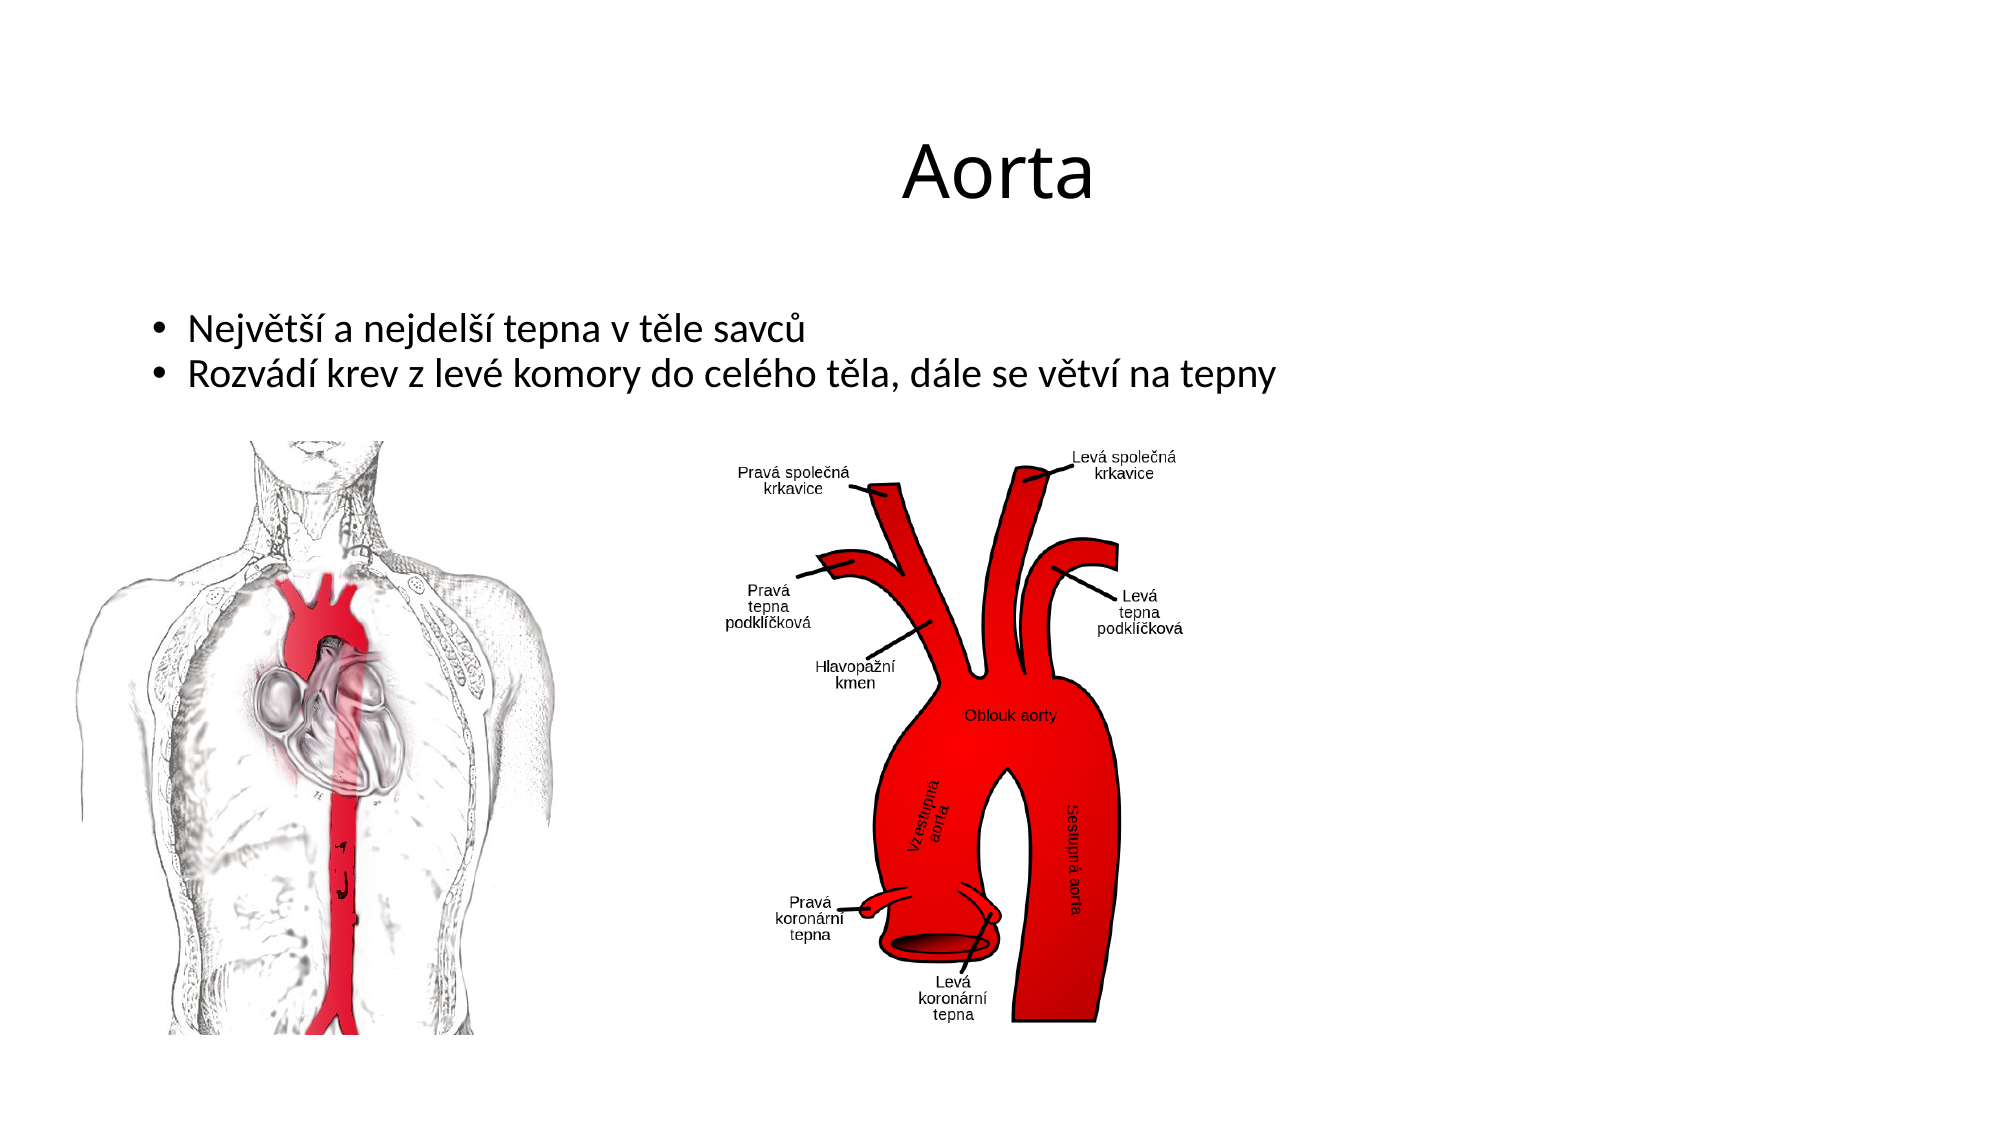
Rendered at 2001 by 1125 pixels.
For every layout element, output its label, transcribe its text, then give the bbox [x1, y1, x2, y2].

picture [67, 440, 560, 1036]
text_box Největší a nejdelší tepna v těle savců Rozvádí krev z levé komory do celého těla, dále se větví na tepny [137, 299, 1862, 1013]
text_box Aorta [137, 59, 1862, 277]
picture [703, 440, 1192, 1045]
